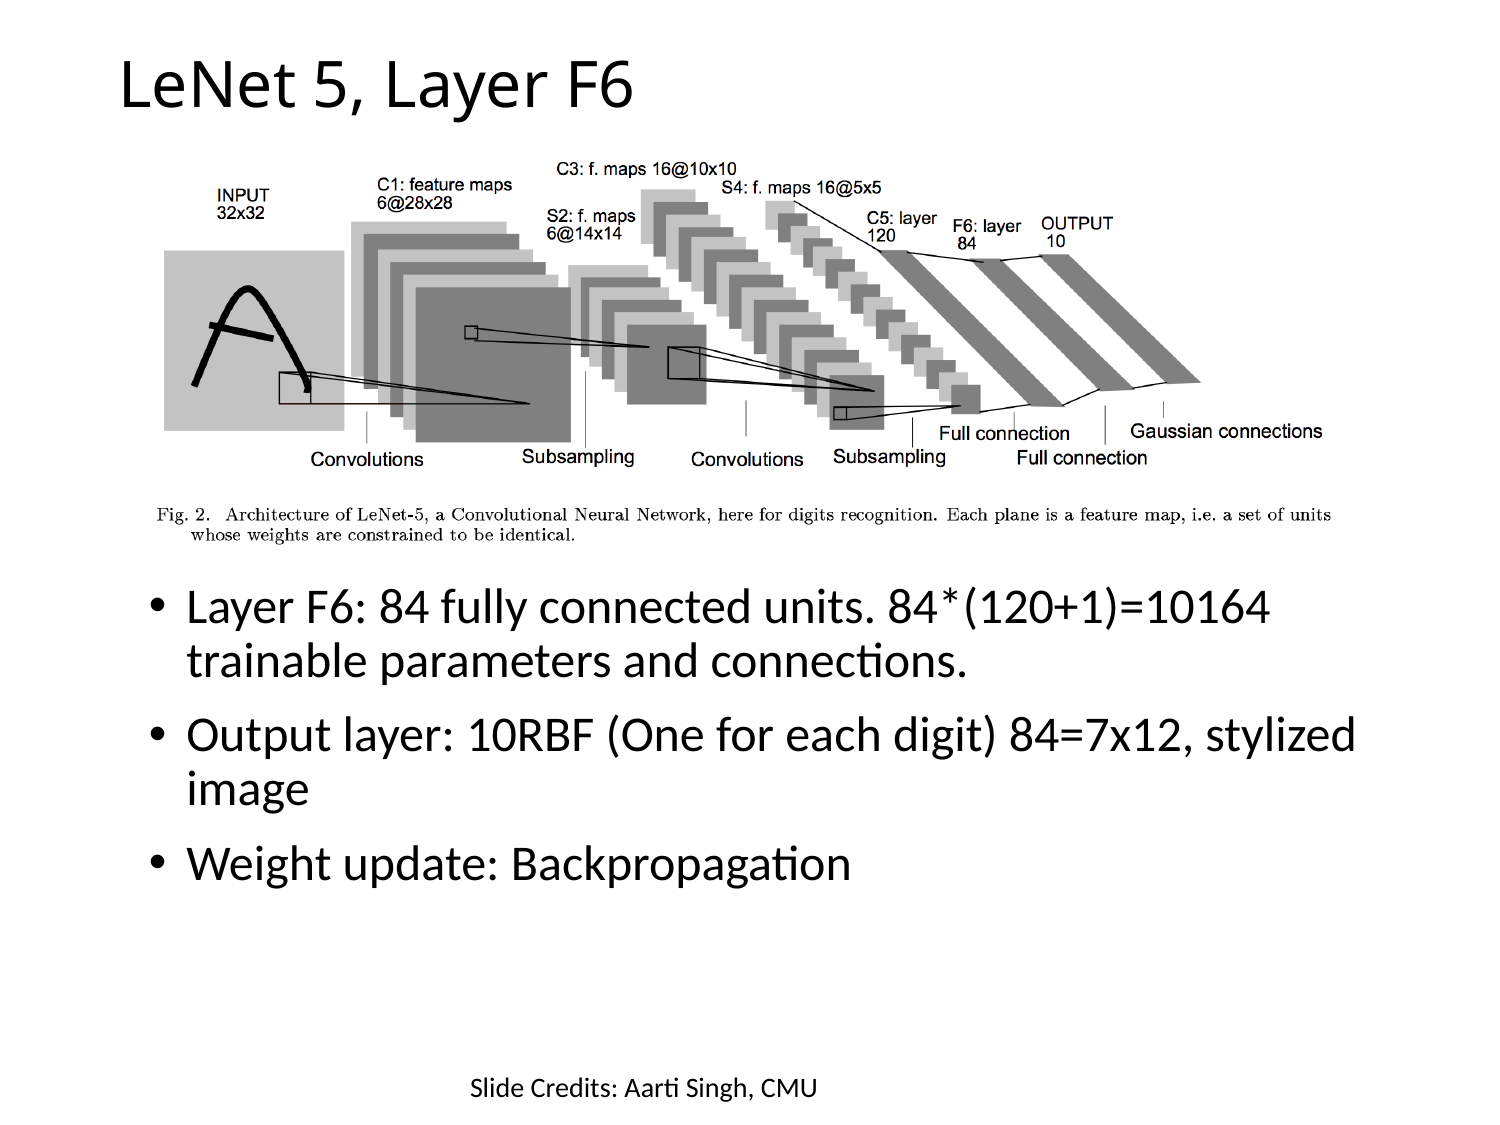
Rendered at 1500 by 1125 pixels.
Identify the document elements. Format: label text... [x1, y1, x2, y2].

list Layer F6: 84 fully connected units. 84*(120+1)=10164 trainable parameters and connections. Output layer: 10RBF (One for each digit) 84=7x12, stylized image Weight update: Backpropagation [133, 572, 1428, 1065]
picture [133, 148, 1367, 554]
title LeNet 5, Layer F6 [103, 44, 1397, 130]
text_box Slide Credits: Aarti Singh, CMU [455, 1061, 834, 1111]
